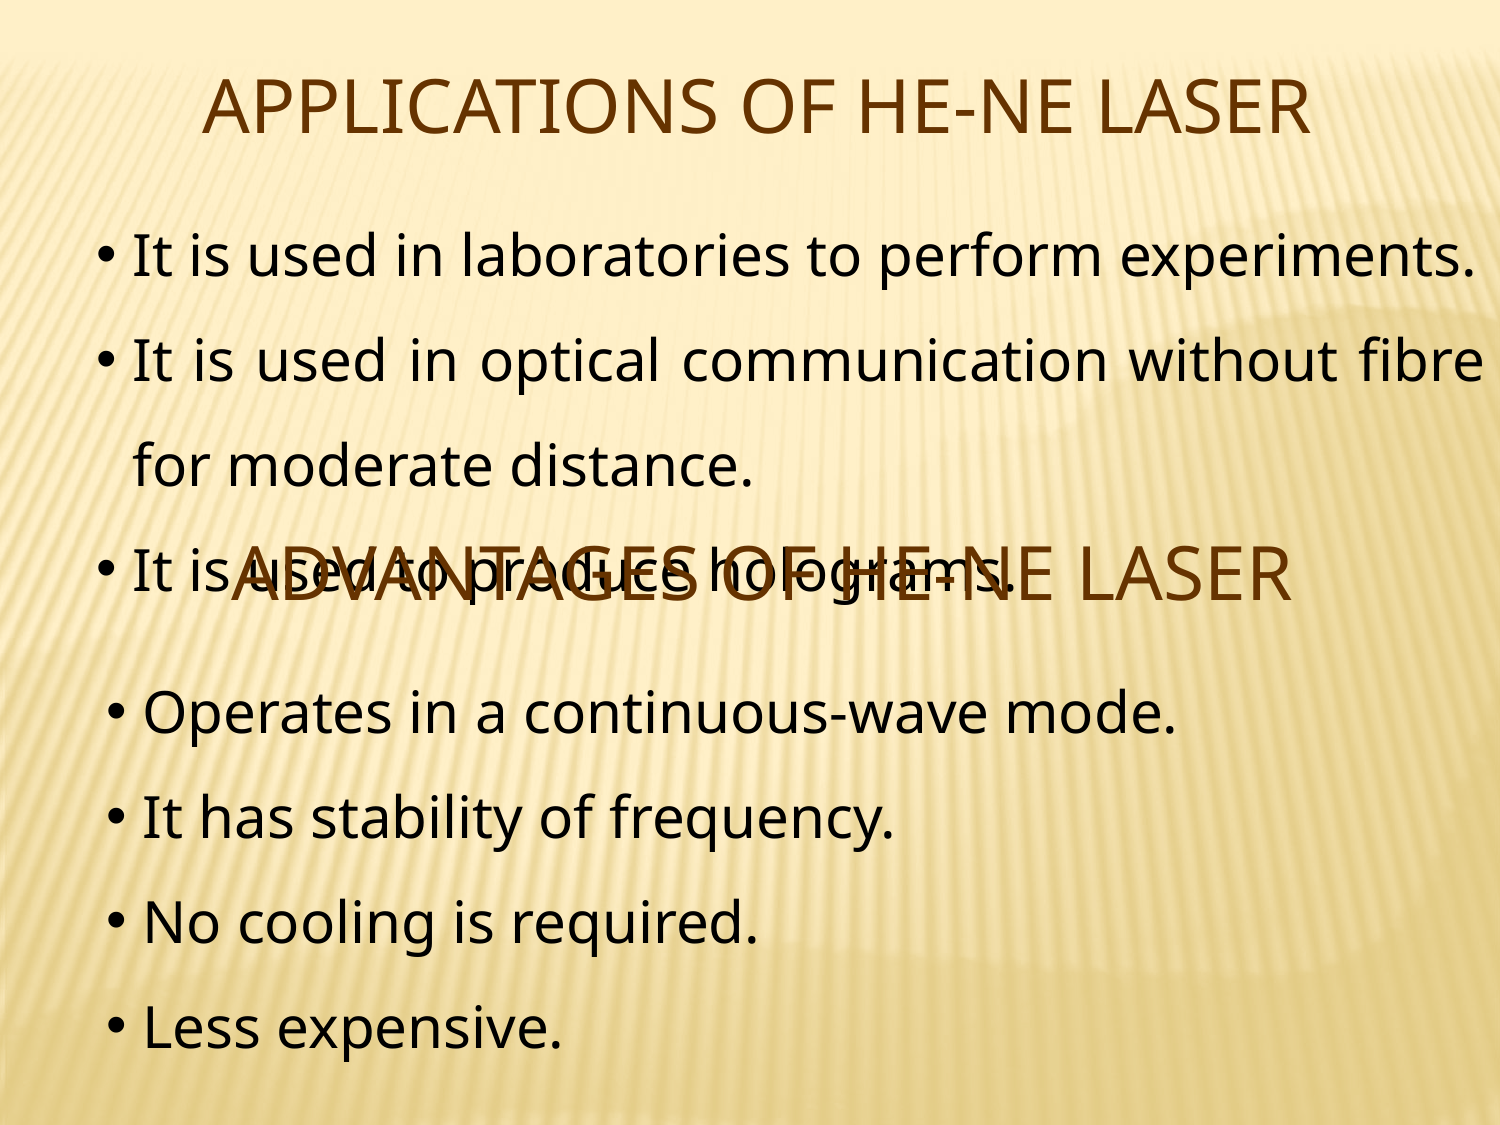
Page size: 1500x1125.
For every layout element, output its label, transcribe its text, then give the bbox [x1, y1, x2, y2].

text_box Advantages of he-ne laser [87, 503, 1438, 631]
text_box Applications of he-ne laser [62, 37, 1453, 164]
text_box Operates in a continuous-wave mode. It has stability of frequency. No cooling is required. Less expensive. [92, 632, 1430, 1068]
text_box It is used in laboratories to perform experiments. It is used in optical communication without fibre for moderate distance. It is used to produce holograms. [82, 175, 1500, 611]
